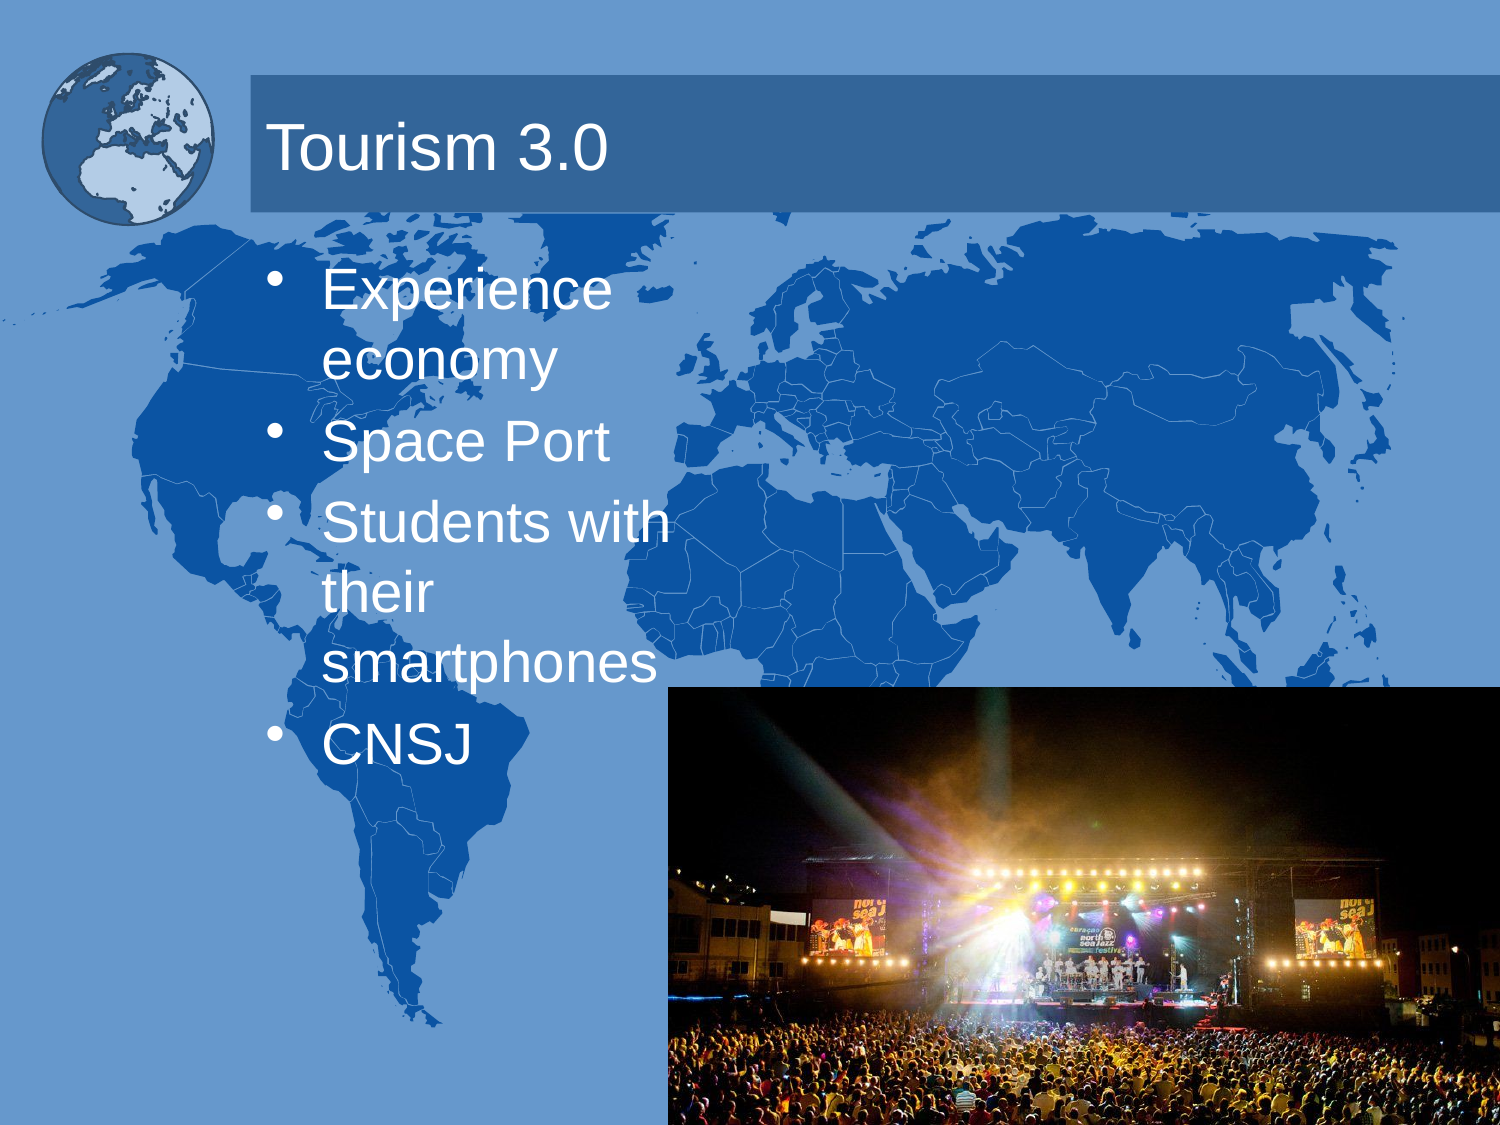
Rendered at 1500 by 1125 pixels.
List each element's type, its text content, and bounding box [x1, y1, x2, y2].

title Tourism 3.0 [250, 74, 1500, 213]
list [668, 687, 1500, 1125]
list Experience economy Space Port Students with their smartphones CNSJ [250, 243, 760, 959]
